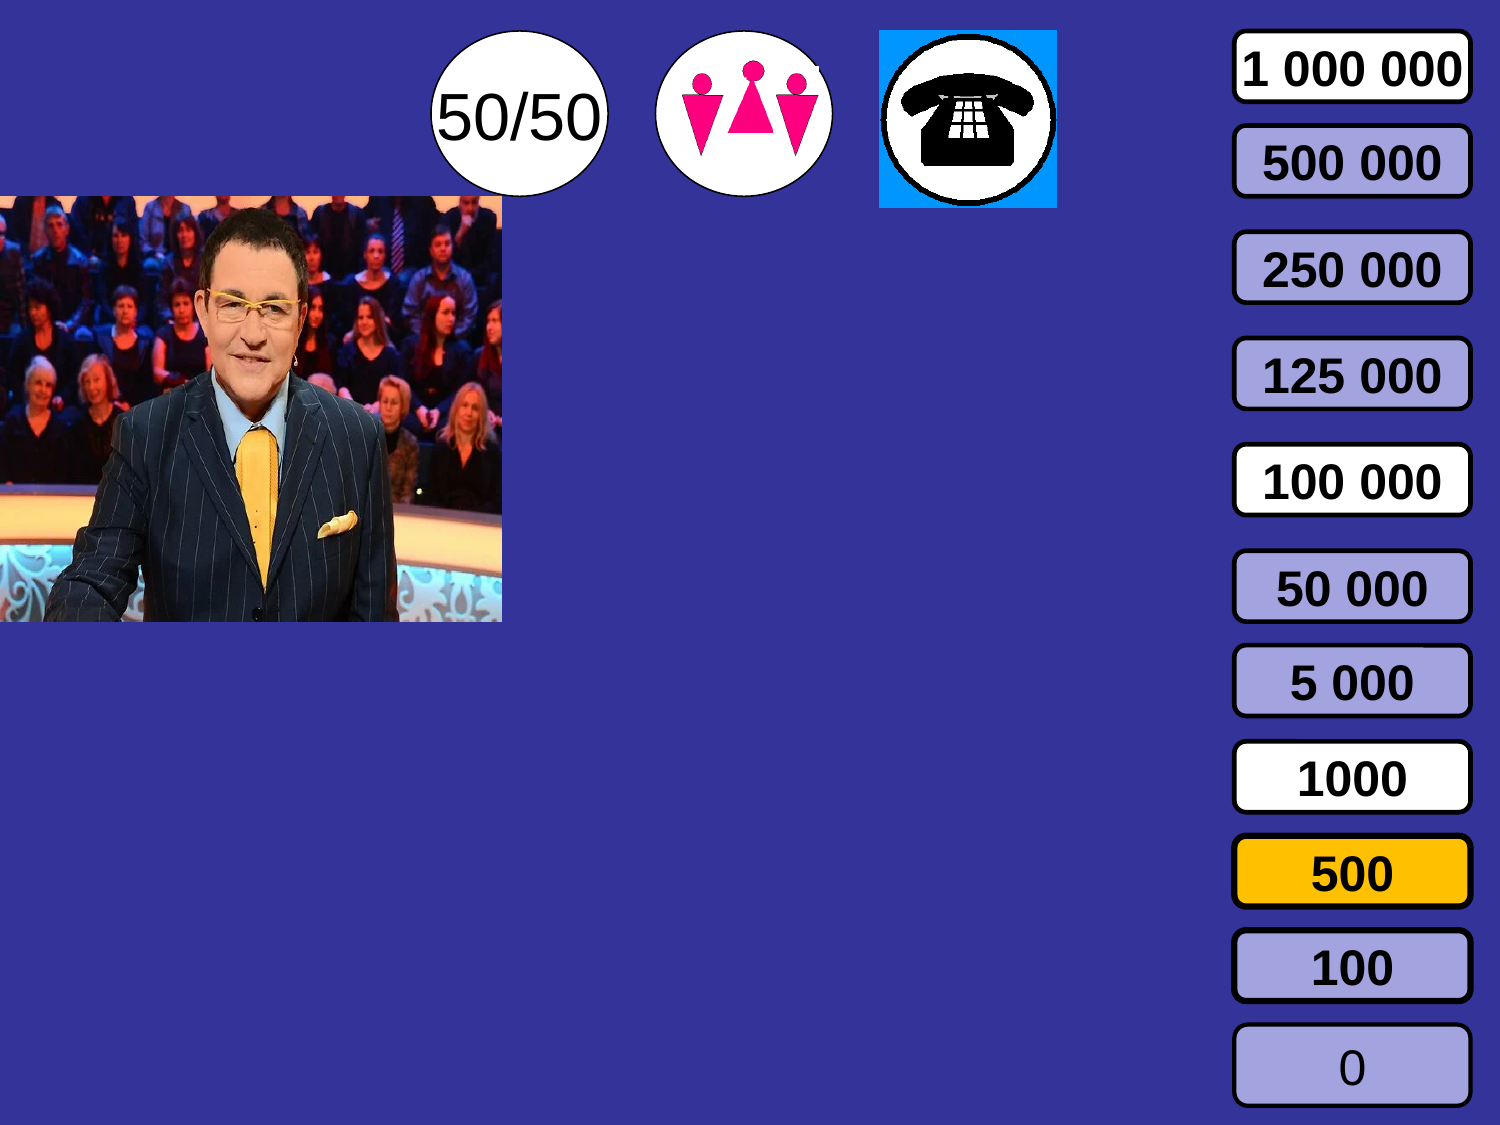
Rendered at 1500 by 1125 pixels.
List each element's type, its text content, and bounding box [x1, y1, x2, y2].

text_box 500 [1234, 835, 1471, 907]
text_box [823, 76, 833, 151]
picture [0, 196, 503, 622]
text_box 250 000 [1234, 231, 1471, 303]
text_box 500 000 [1234, 125, 1471, 197]
text_box 50 000 [1234, 550, 1471, 622]
text_box 1 000 000 [1234, 30, 1471, 102]
text_box 1000 [1234, 741, 1471, 813]
text_box [655, 30, 815, 197]
text_box 125 000 [1234, 337, 1471, 409]
picture [879, 30, 1058, 208]
text_box 100 [1234, 930, 1471, 1002]
text_box 5 000 [1234, 645, 1471, 716]
text_box 50/50 [430, 30, 609, 197]
picture [678, 54, 819, 158]
text_box 100 000 [1234, 444, 1471, 516]
text_box 0 [1232, 1022, 1473, 1108]
